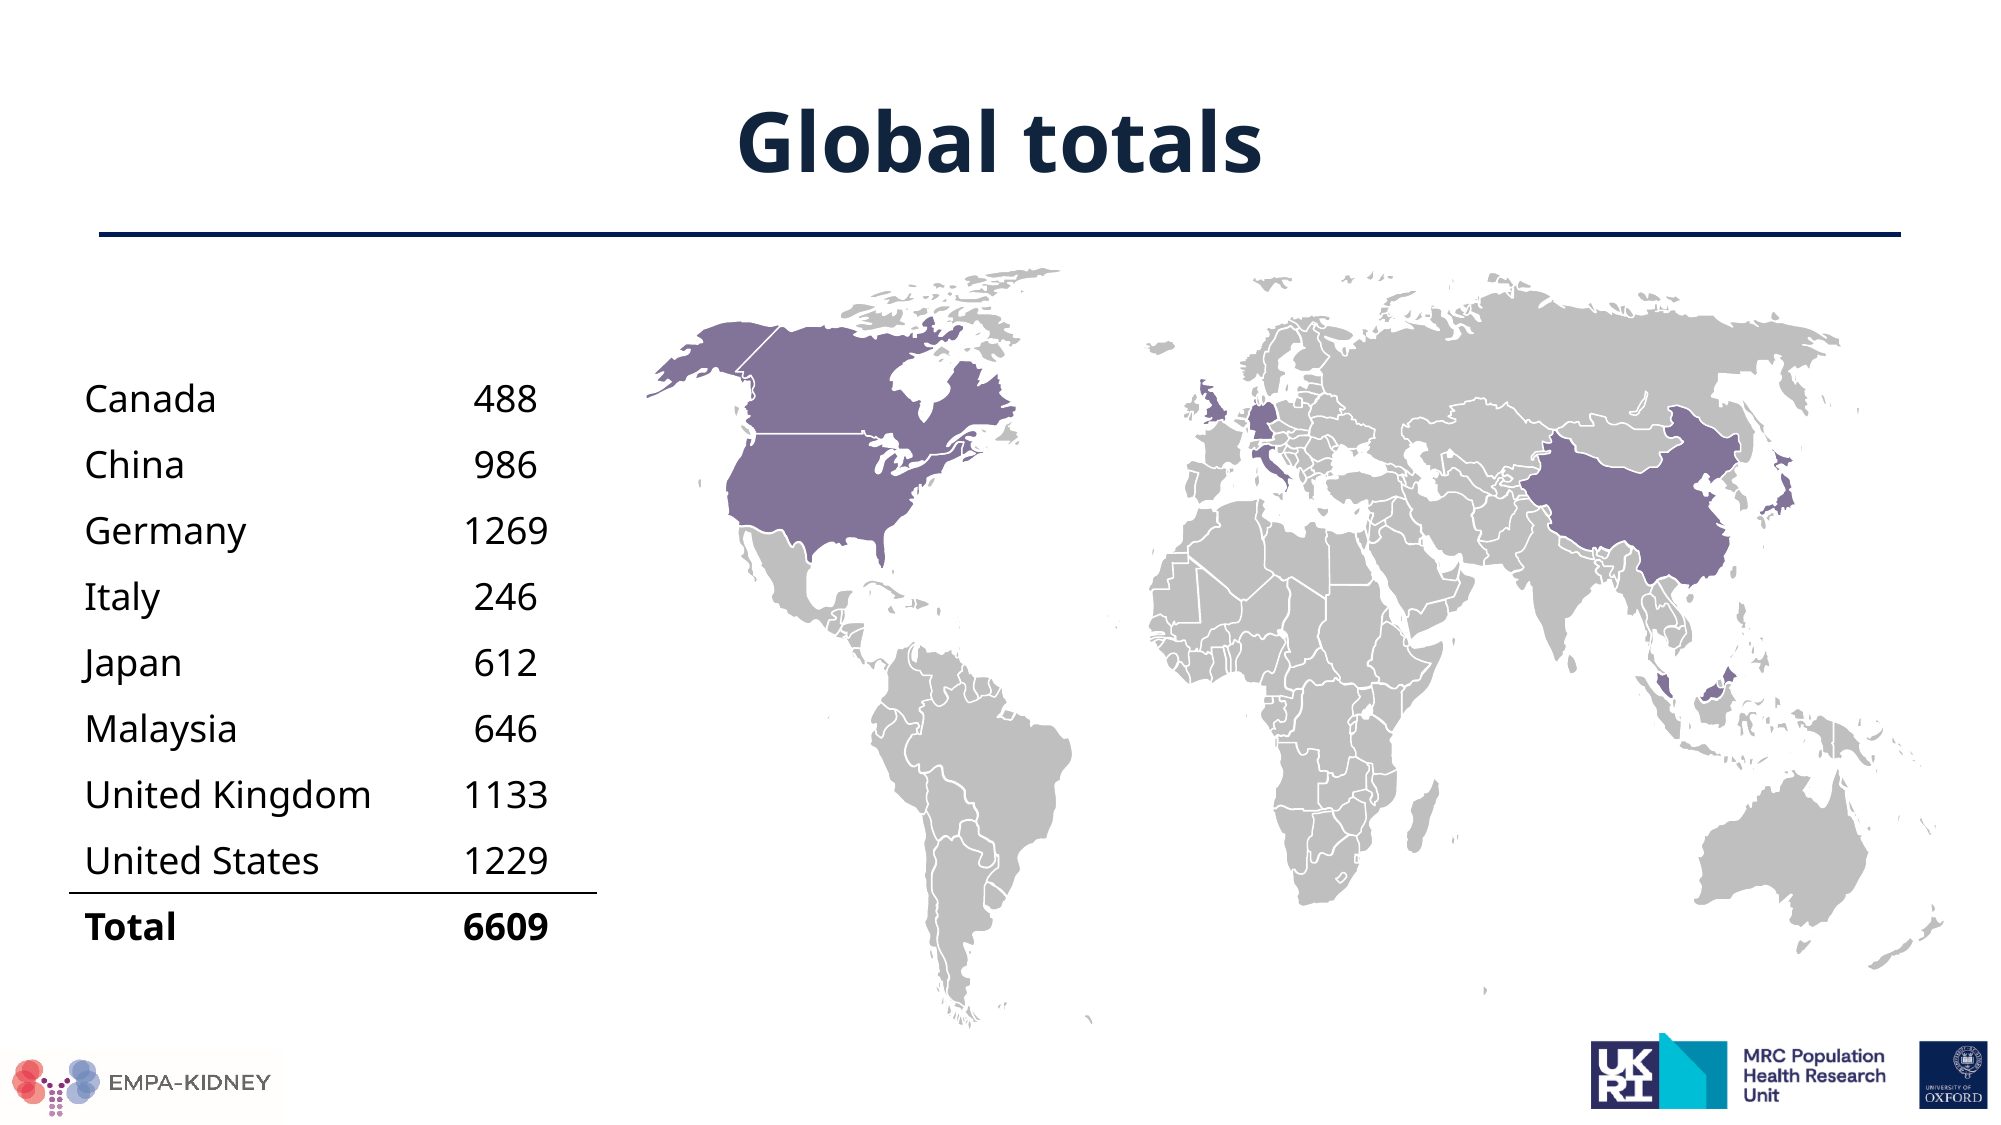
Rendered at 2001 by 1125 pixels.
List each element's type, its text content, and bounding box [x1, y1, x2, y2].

table_cell Italy [69, 563, 416, 629]
table_cell Japan [69, 629, 416, 695]
table_cell 612 [416, 629, 597, 695]
title Global totals [99, 45, 1900, 233]
table_header 488 [416, 365, 597, 431]
table_cell 246 [416, 563, 597, 629]
table_cell 1229 [416, 827, 597, 892]
table_header Canada [69, 365, 416, 431]
table_cell China [69, 431, 416, 497]
table_cell Total [69, 894, 416, 959]
table_cell 1269 [416, 497, 597, 563]
table_cell United Kingdom [69, 761, 416, 827]
table_cell 646 [416, 695, 597, 761]
table_cell 6609 [416, 894, 597, 959]
table_cell United States [69, 827, 416, 892]
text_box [645, 266, 1946, 1031]
table_cell 986 [416, 431, 597, 497]
table_cell Malaysia [69, 695, 416, 761]
table_cell Germany [69, 497, 416, 563]
picture [1578, 1031, 1994, 1114]
picture [0, 1049, 284, 1125]
table_cell 1133 [416, 761, 597, 827]
